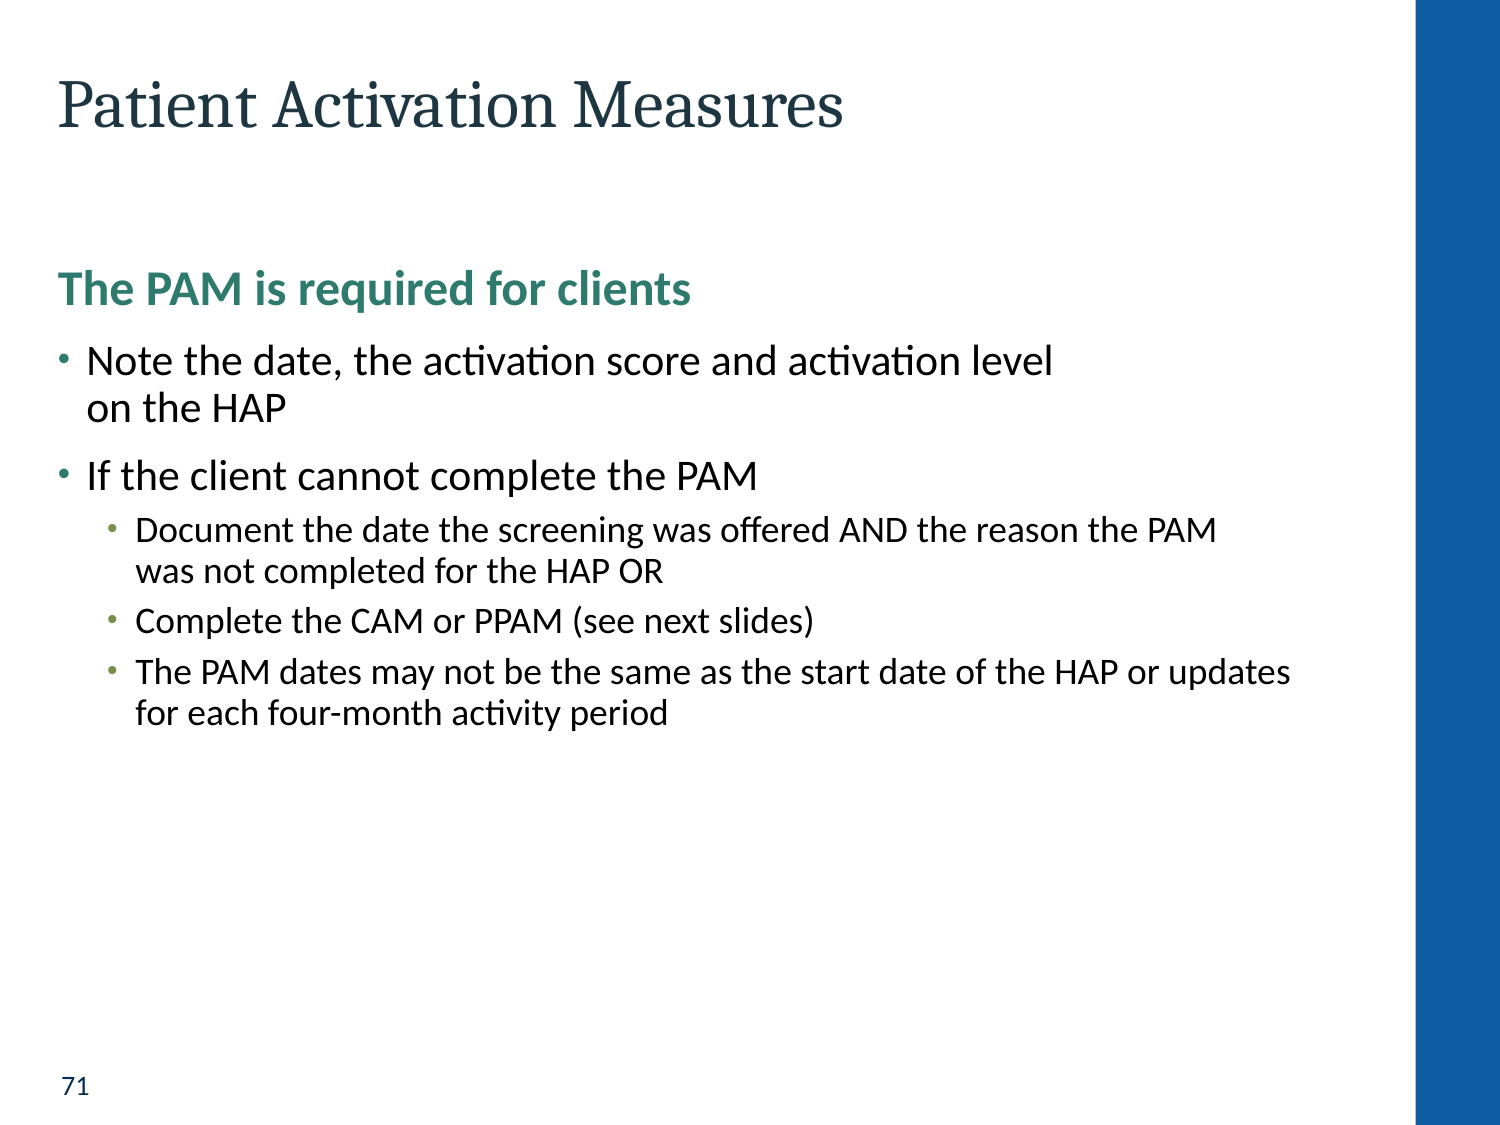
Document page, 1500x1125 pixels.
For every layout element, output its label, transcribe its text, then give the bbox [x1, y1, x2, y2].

title Patient Activation Measures [57, 68, 1352, 205]
list The PAM is required for clients Note the date, the activation score and activation level on the HAP If the client cannot complete the PAM Document the date the screening was offered AND the reason the PAM was not completed for the HAP OR Complete the CAM or PPAM (see next slides) The PAM dates may not be the same as the start date of the HAP or updates for each four-month activity period [57, 262, 1352, 977]
